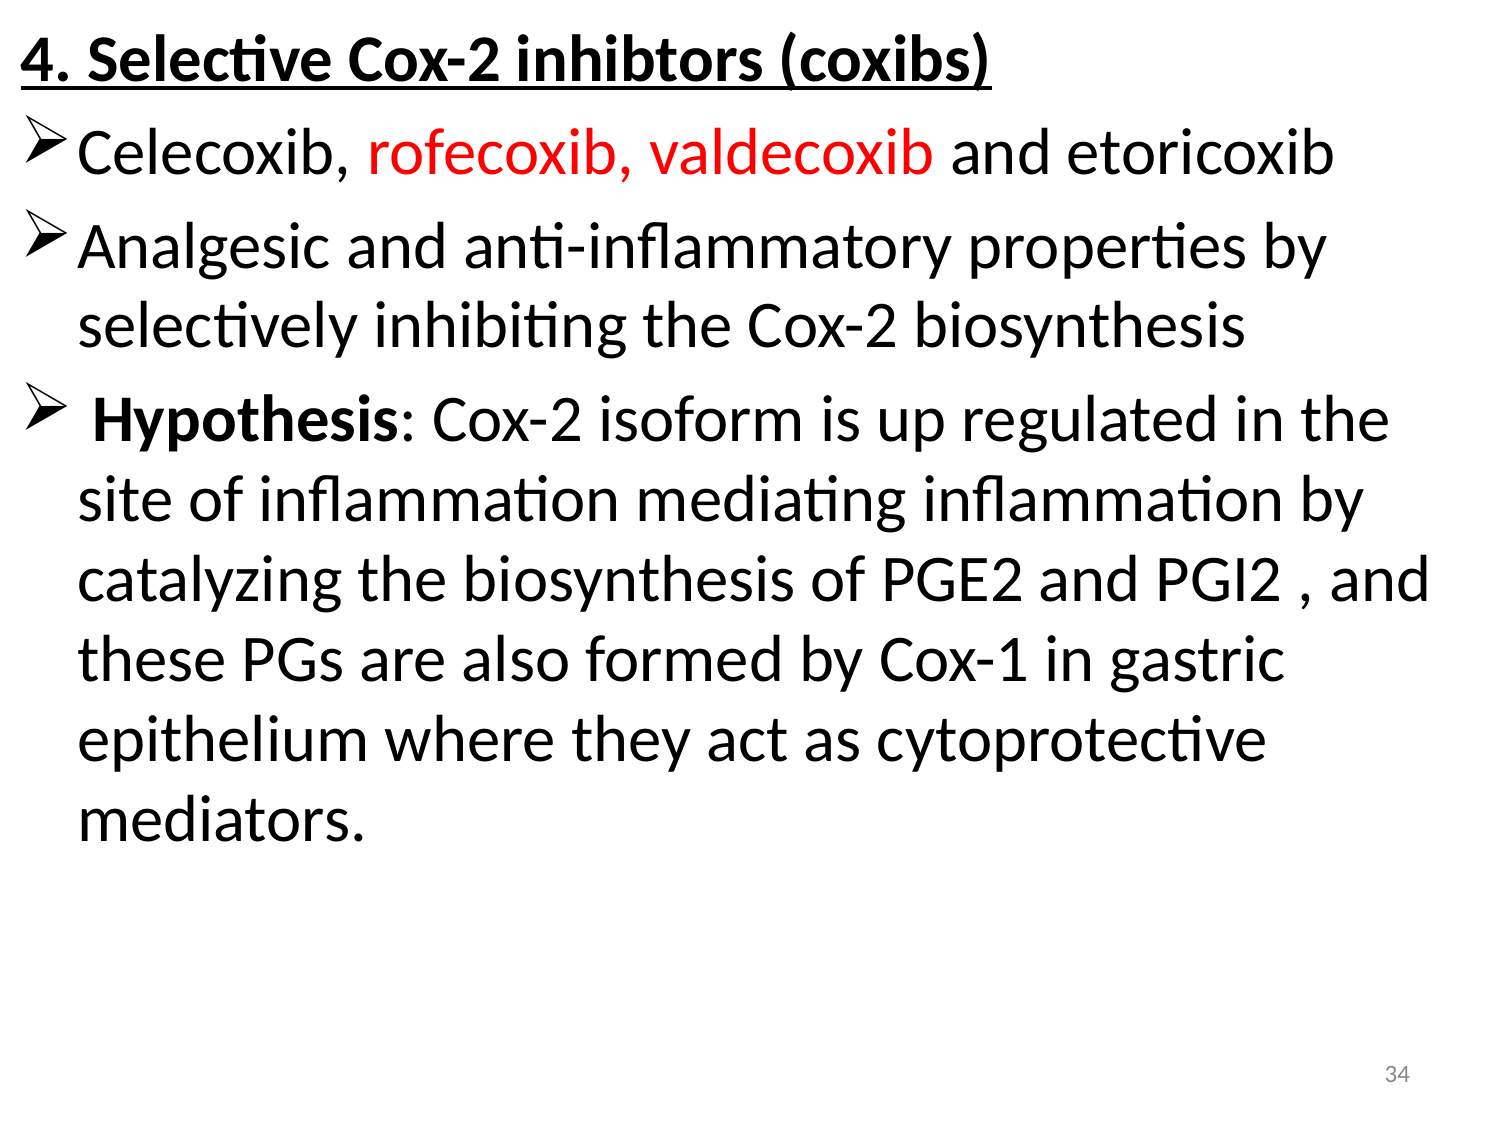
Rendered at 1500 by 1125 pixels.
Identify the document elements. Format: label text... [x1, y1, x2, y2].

list 4. Selective Cox-2 inhibtors (coxibs) Celecoxib, rofecoxib, valdecoxib and etoricoxib Analgesic and anti-inflammatory properties by selectively inhibiting the Cox-2 biosynthesis Hypothesis: Cox-2 isoform is up regulated in the site of inflammation mediating inflammation by catalyzing the biosynthesis of PGE2 and PGI2 , and these PGs are also formed by Cox-1 in gastric epithelium where they act as cytoprotective mediators. [5, 6, 1500, 1095]
slide_number 34 [1074, 1042, 1425, 1103]
